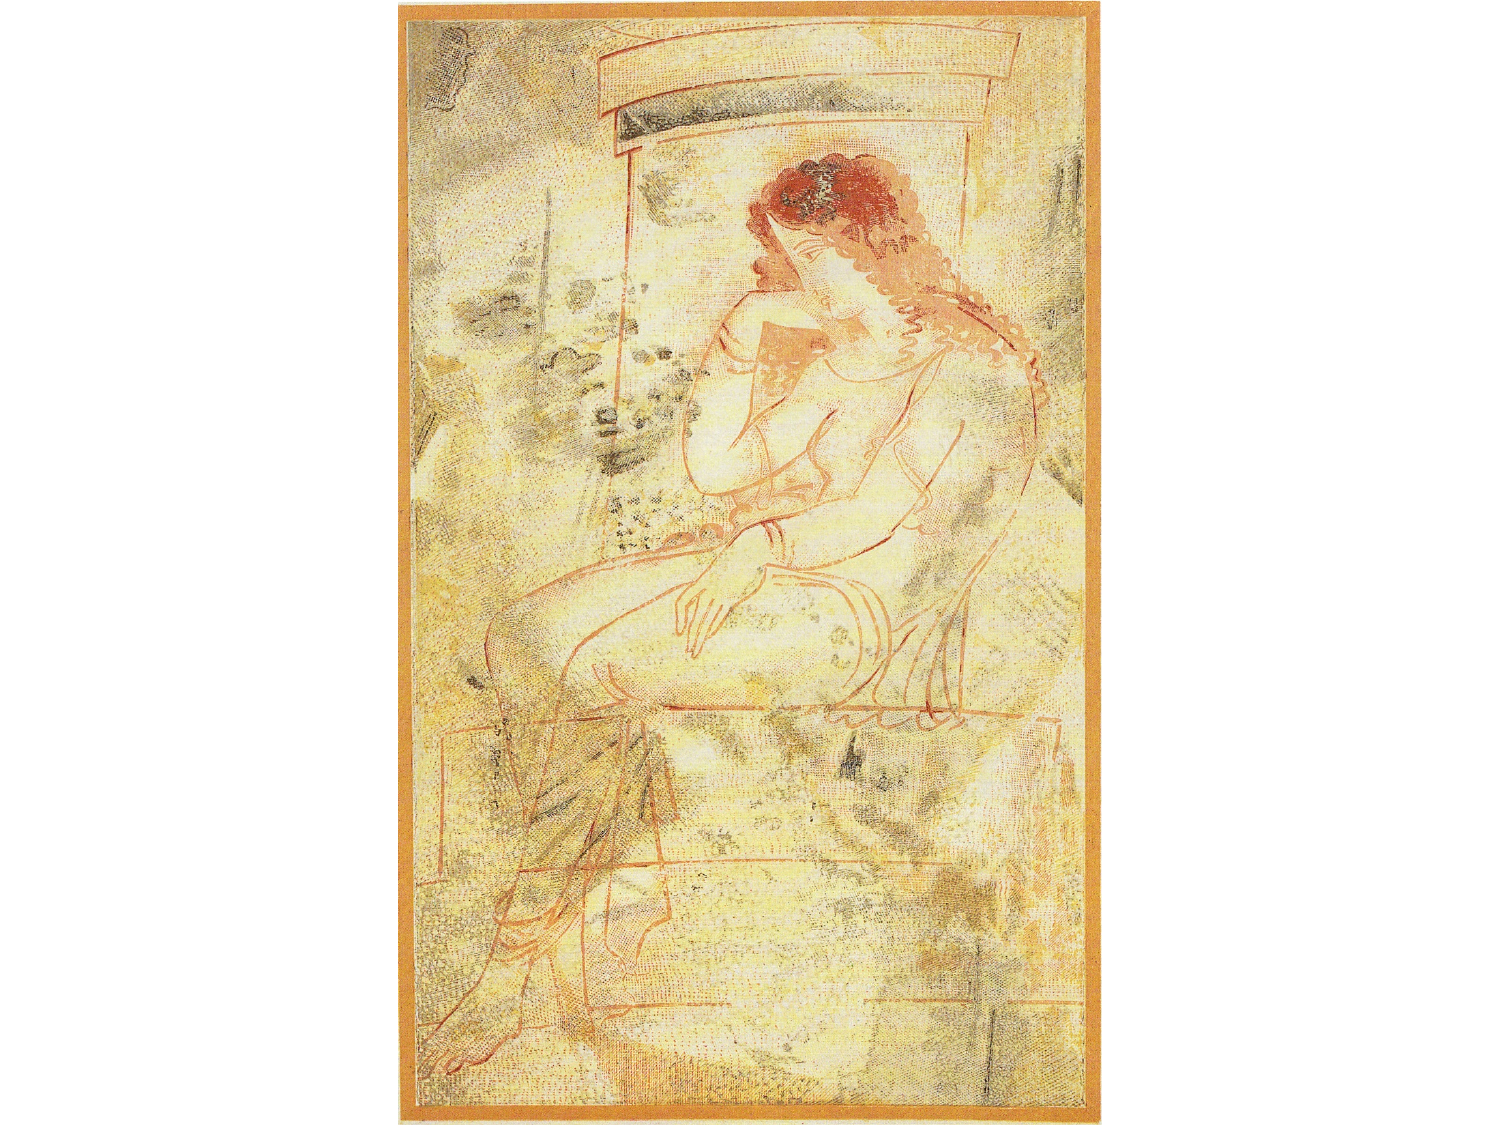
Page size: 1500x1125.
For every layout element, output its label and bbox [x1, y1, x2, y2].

picture [398, 0, 1102, 1125]
